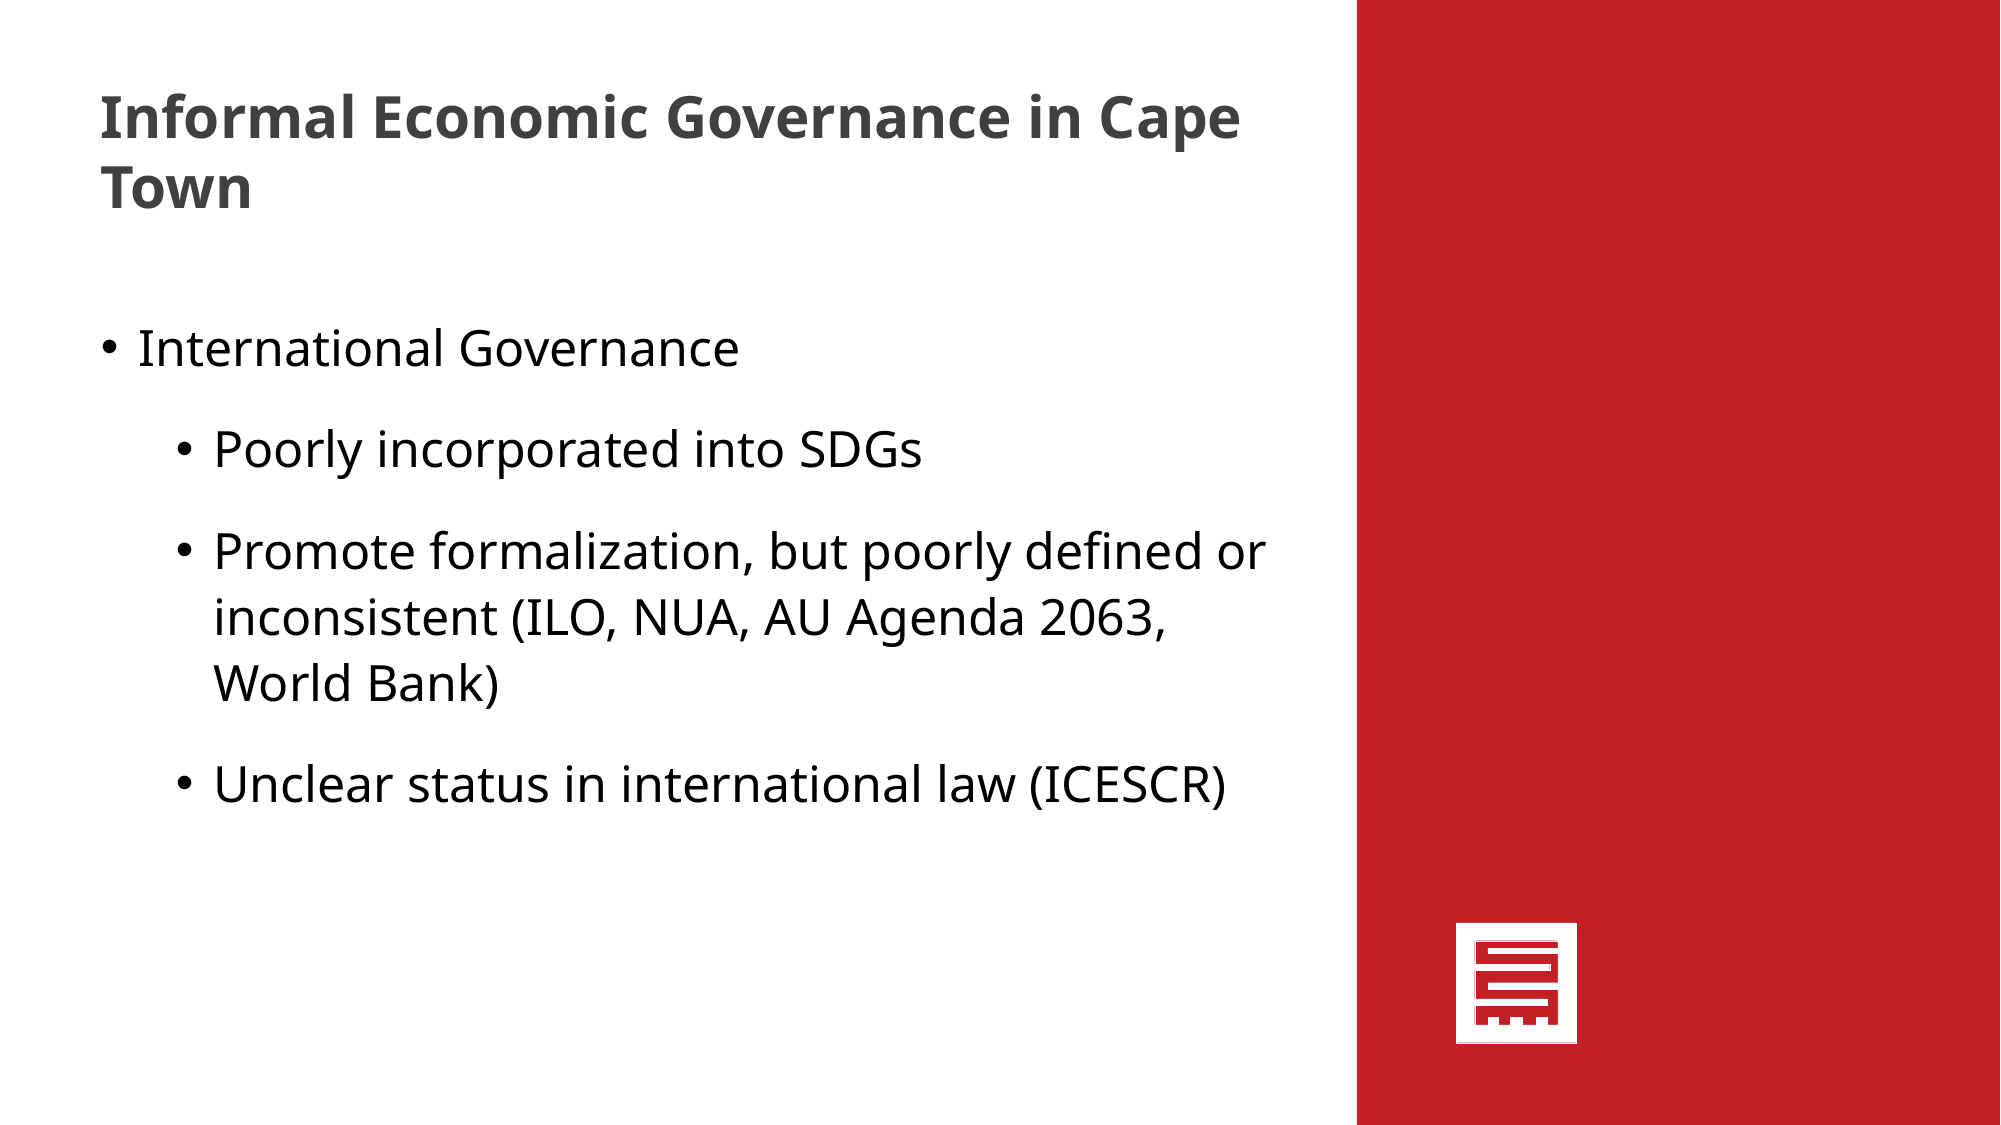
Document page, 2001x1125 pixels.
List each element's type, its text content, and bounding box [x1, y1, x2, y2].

picture [1424, 893, 1612, 1081]
text_box Informal Economic Governance in Cape Town [85, 73, 1376, 228]
list International Governance Poorly incorporated into SDGs Promote formalization, but poorly defined or inconsistent (ILO, NUA, AU Agenda 2063, World Bank) Unclear status in international law (ICESCR) [85, 222, 1292, 1021]
text_box [1356, 0, 2000, 1125]
